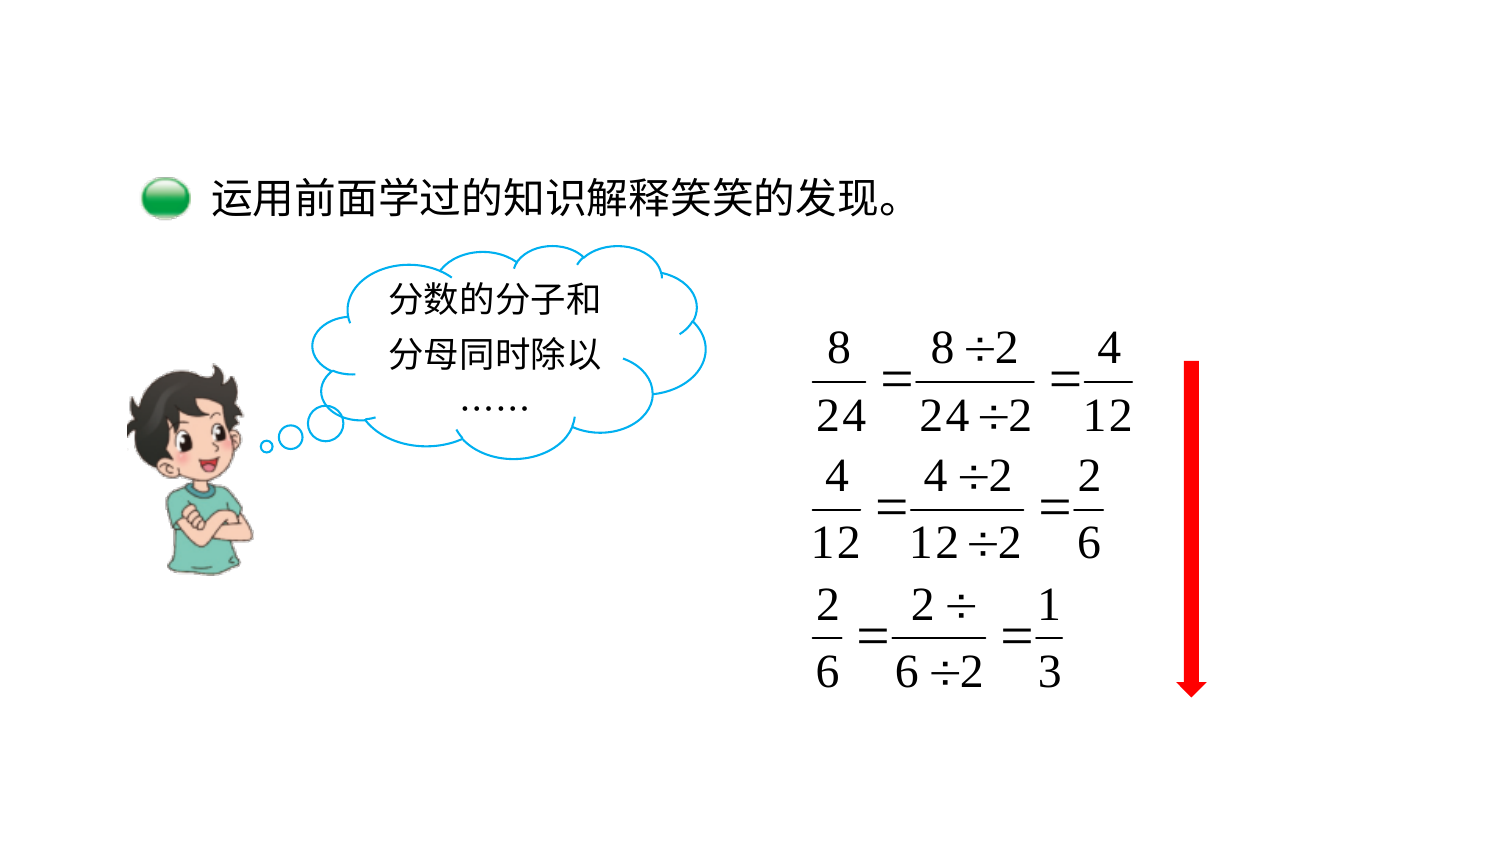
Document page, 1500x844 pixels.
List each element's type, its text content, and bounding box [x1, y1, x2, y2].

text_box 运用前面学过的知识解释笑笑的发现。 [200, 151, 1390, 227]
text_box 分数的分子和分母同时除以…… [277, 424, 304, 451]
picture [137, 173, 191, 229]
text_box [1176, 360, 1207, 698]
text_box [804, 318, 1144, 697]
picture [126, 342, 263, 587]
text_box 分数的分子和分母同时除以…… [306, 244, 707, 461]
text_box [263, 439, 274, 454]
